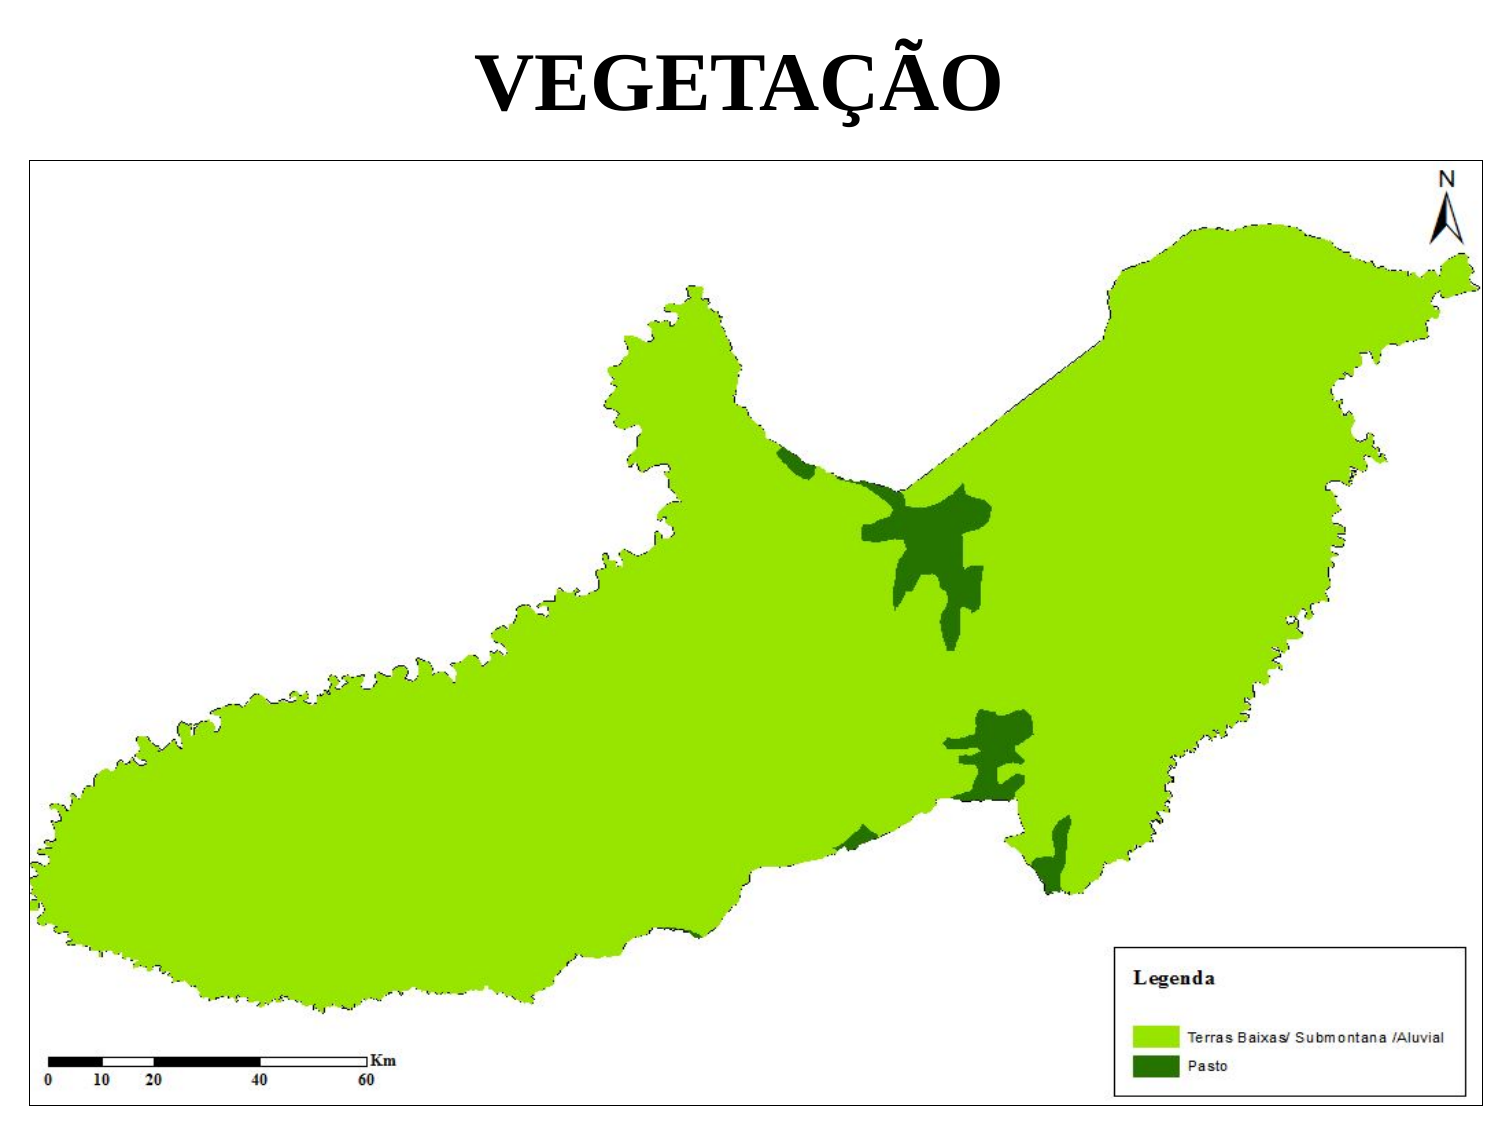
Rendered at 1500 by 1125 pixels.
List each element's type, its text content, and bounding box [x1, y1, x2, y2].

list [29, 160, 1483, 1107]
title VEGETAÇÃO [64, 0, 1415, 159]
